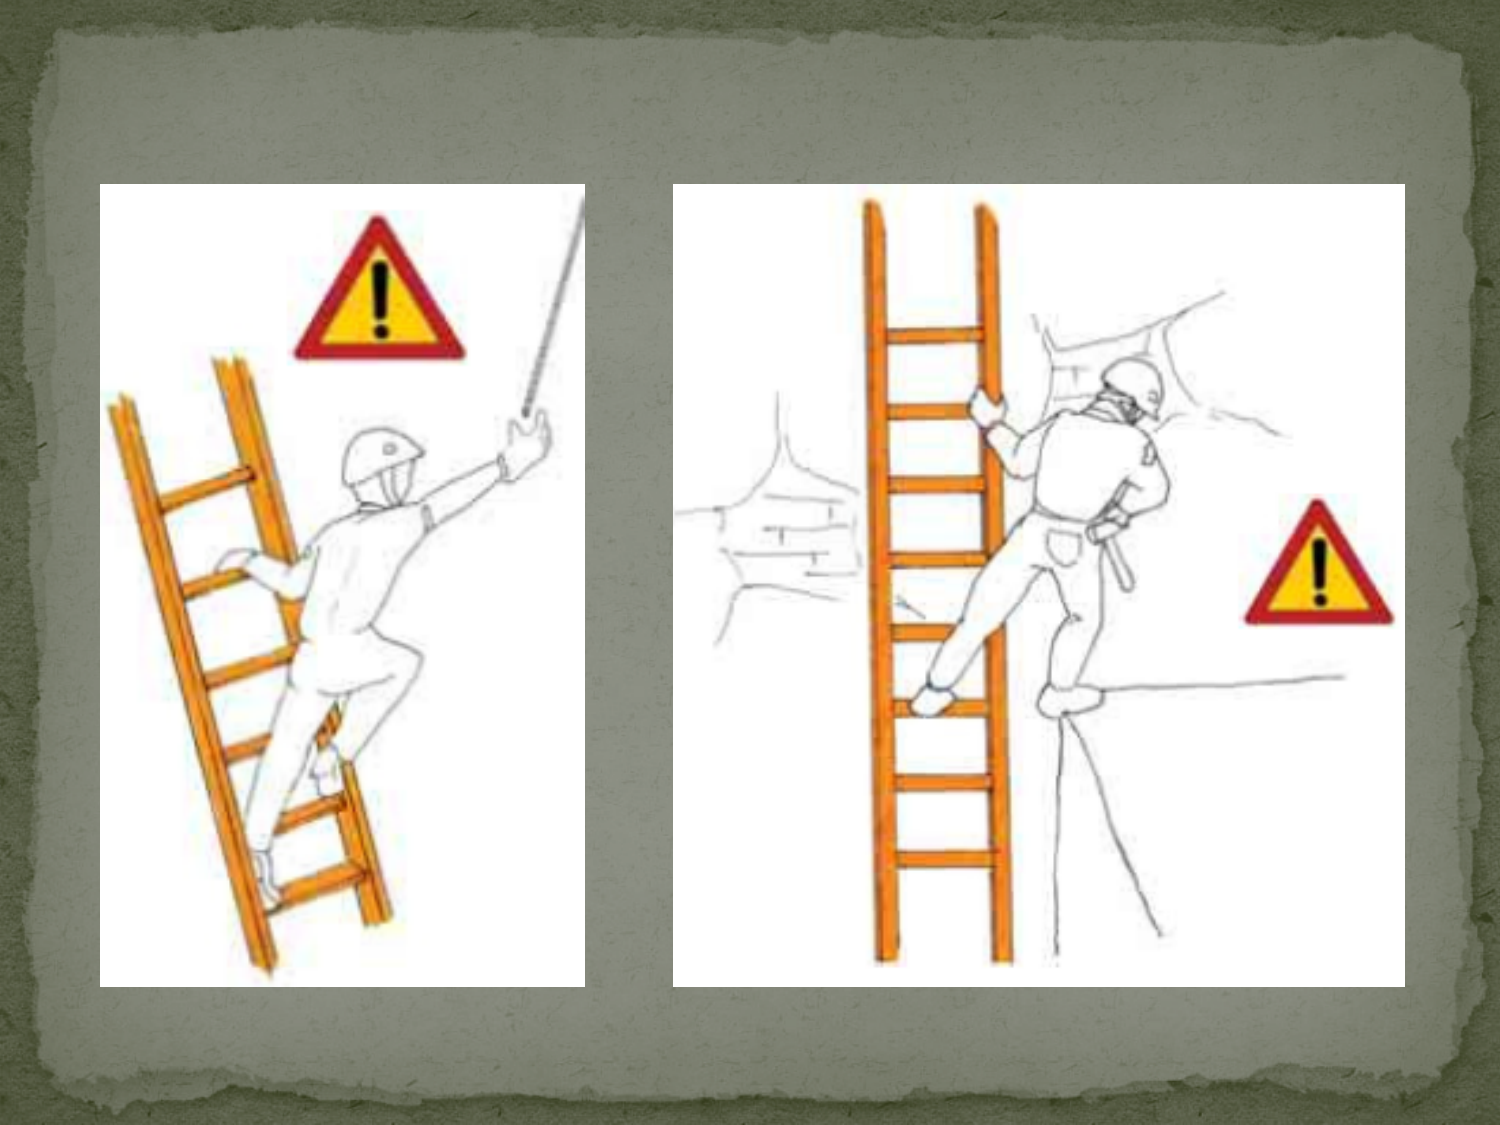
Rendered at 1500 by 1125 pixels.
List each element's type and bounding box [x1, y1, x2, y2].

picture [100, 184, 585, 987]
picture [673, 184, 1405, 987]
